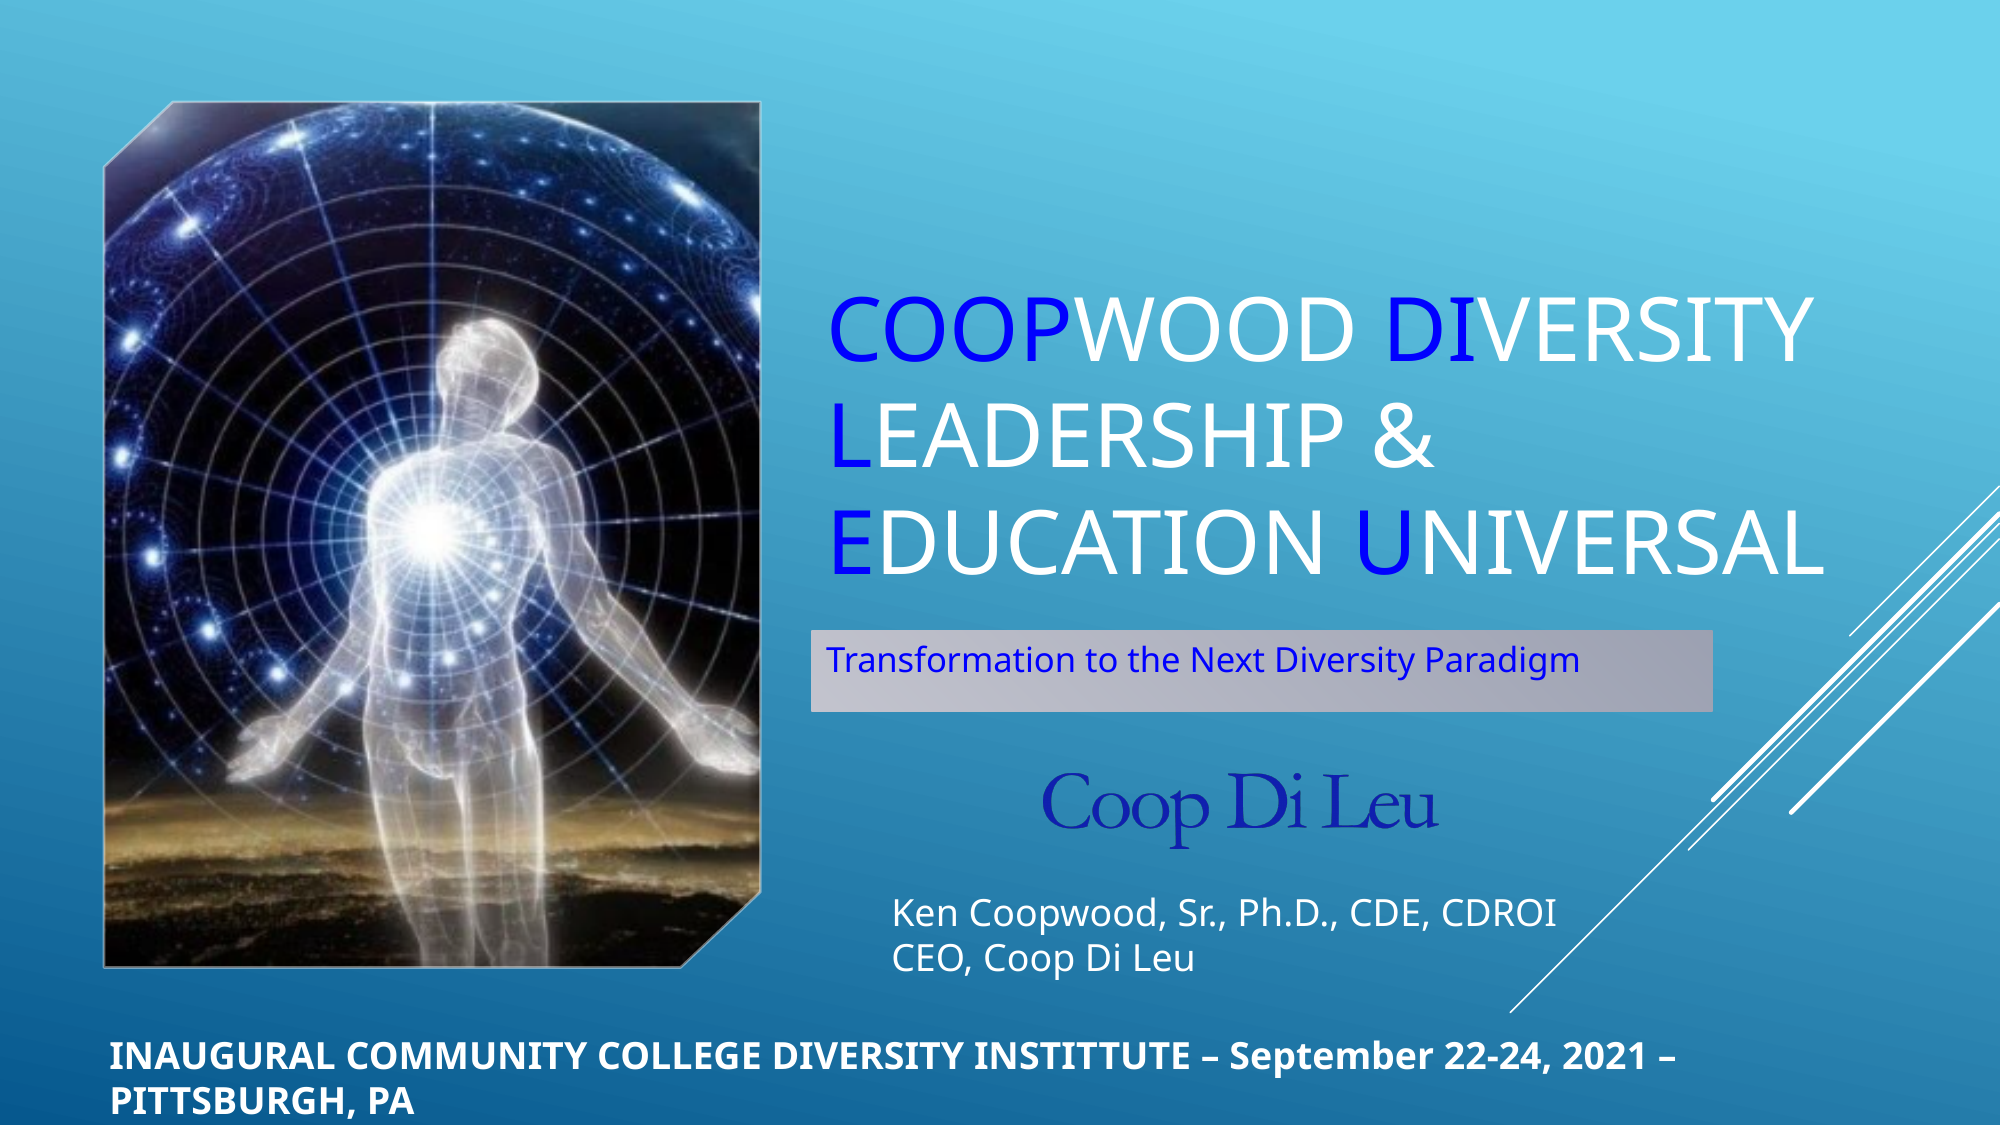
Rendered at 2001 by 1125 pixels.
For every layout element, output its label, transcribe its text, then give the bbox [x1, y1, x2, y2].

picture [1031, 767, 1440, 849]
title Coopwood diversity leadership & education universal [811, 103, 1888, 600]
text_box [1510, 485, 2000, 1013]
text_box [0, 0, 2000, 1125]
text_box INAUGURAL COMMUNITY COLLEGE DIVERSITY INSTITTUTE – September 22-24, 2021 – PITTSBURGH, PA [94, 1024, 1906, 1125]
text_box Ken Coopwood, Sr., Ph.D., CDE, CDROI CEO, Coop Di Leu [876, 881, 1510, 986]
picture [103, 101, 761, 968]
subtitle Transformation to the Next Diversity Paradigm [811, 630, 1510, 712]
